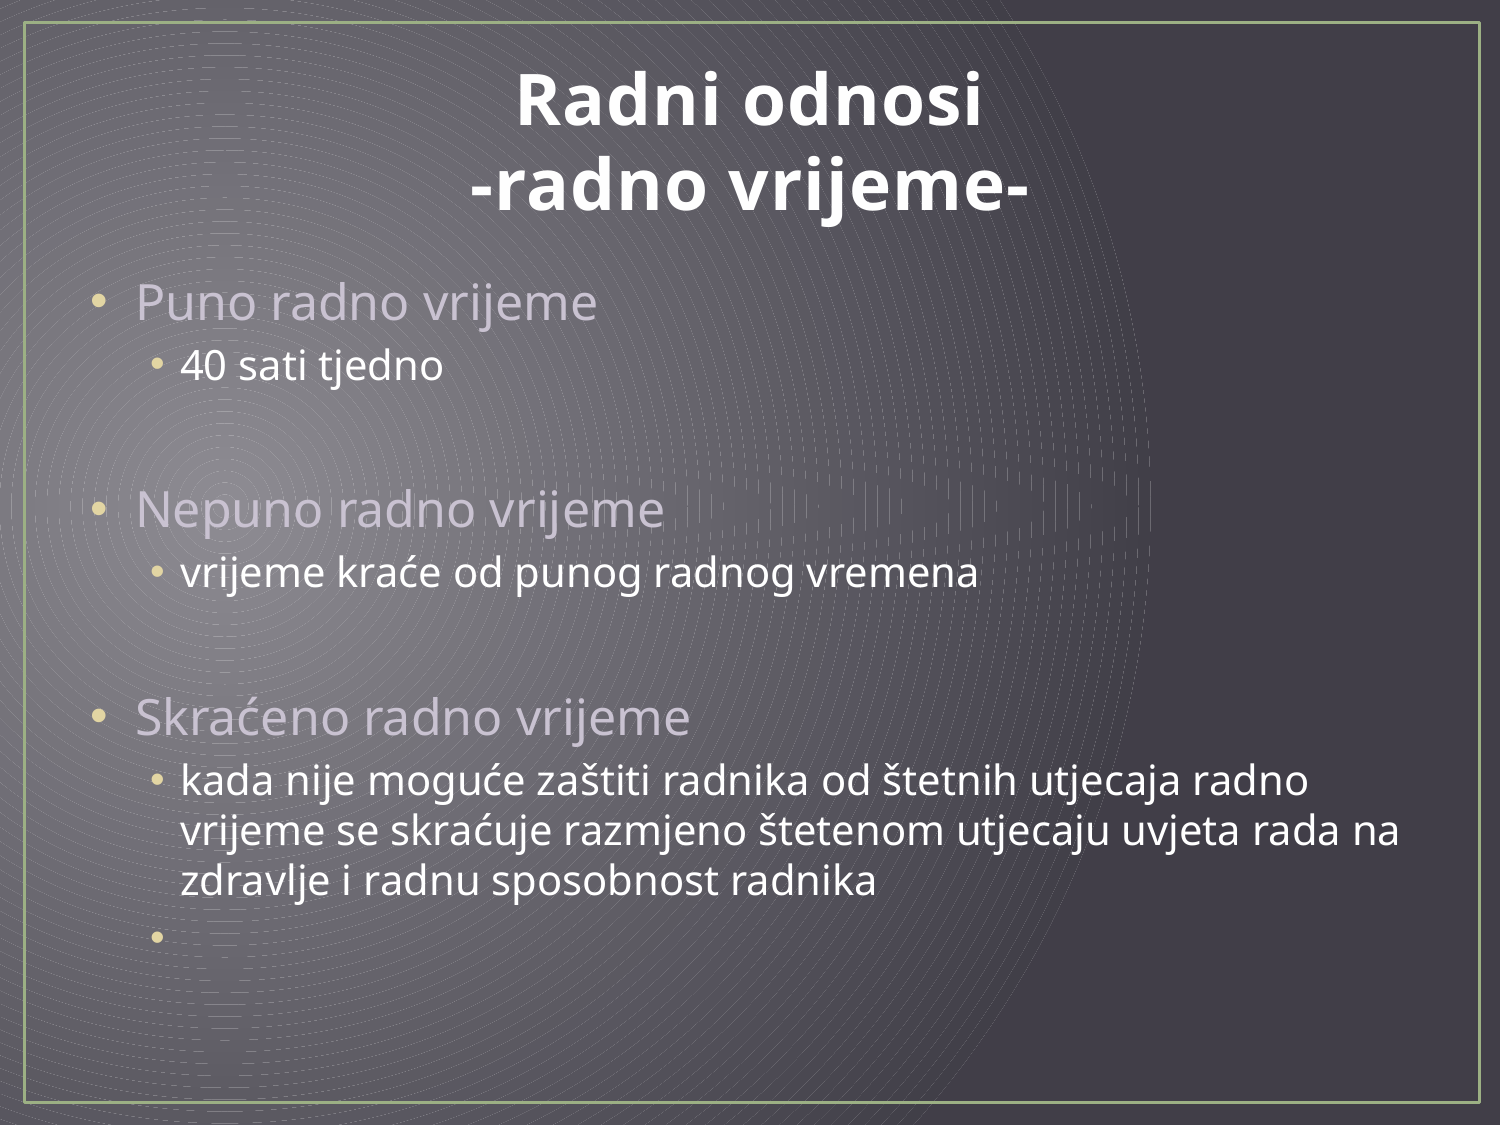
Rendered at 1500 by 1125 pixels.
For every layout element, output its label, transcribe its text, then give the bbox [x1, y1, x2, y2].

list Puno radno vrijeme 40 sati tjedno Nepuno radno vrijeme vrijeme kraće od punog radnog vremena Skraćeno radno vrijeme kada nije moguće zaštiti radnika od štetnih utjecaja radno vrijeme se skraćuje razmjeno štetenom utjecaju uvjeta rada na zdravlje i radnu sposobnost radnika [75, 262, 1425, 1005]
title Radni odnosi -radno vrijeme- [75, 45, 1425, 233]
